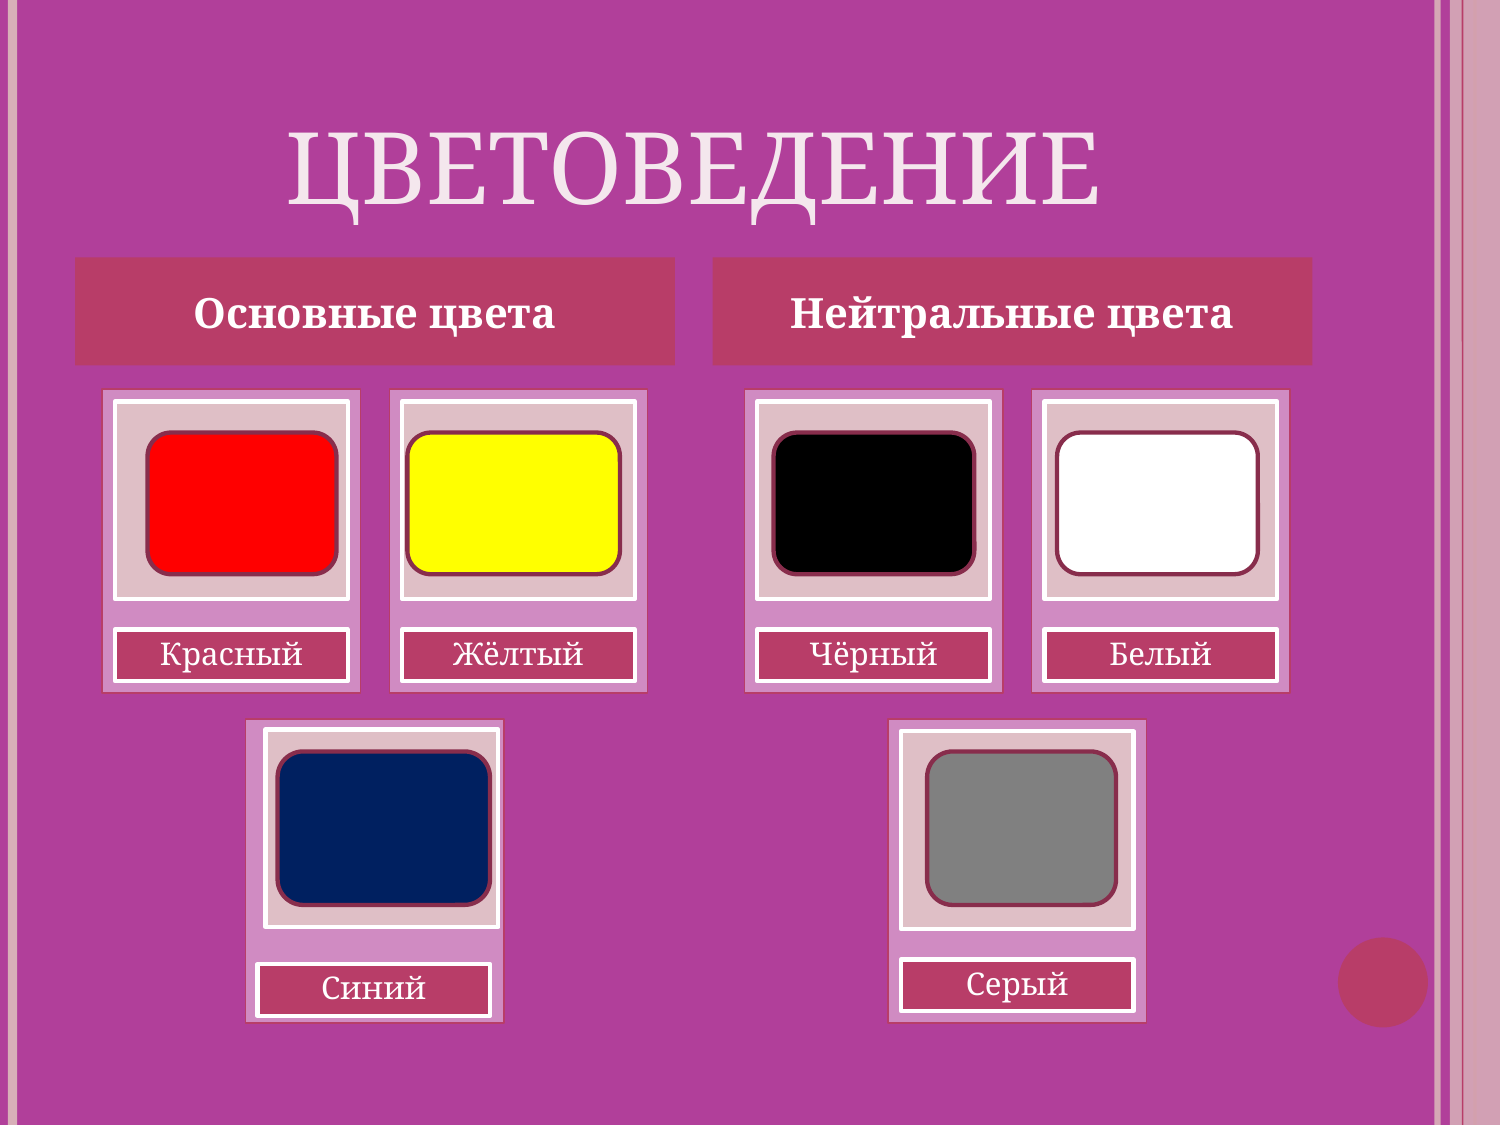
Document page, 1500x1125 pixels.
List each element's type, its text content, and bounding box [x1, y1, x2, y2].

title Цветоведение [75, 44, 1313, 233]
list Основные цвета [75, 257, 675, 366]
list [716, 387, 1318, 1026]
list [74, 387, 676, 1026]
list Нейтральные цвета [712, 257, 1313, 366]
